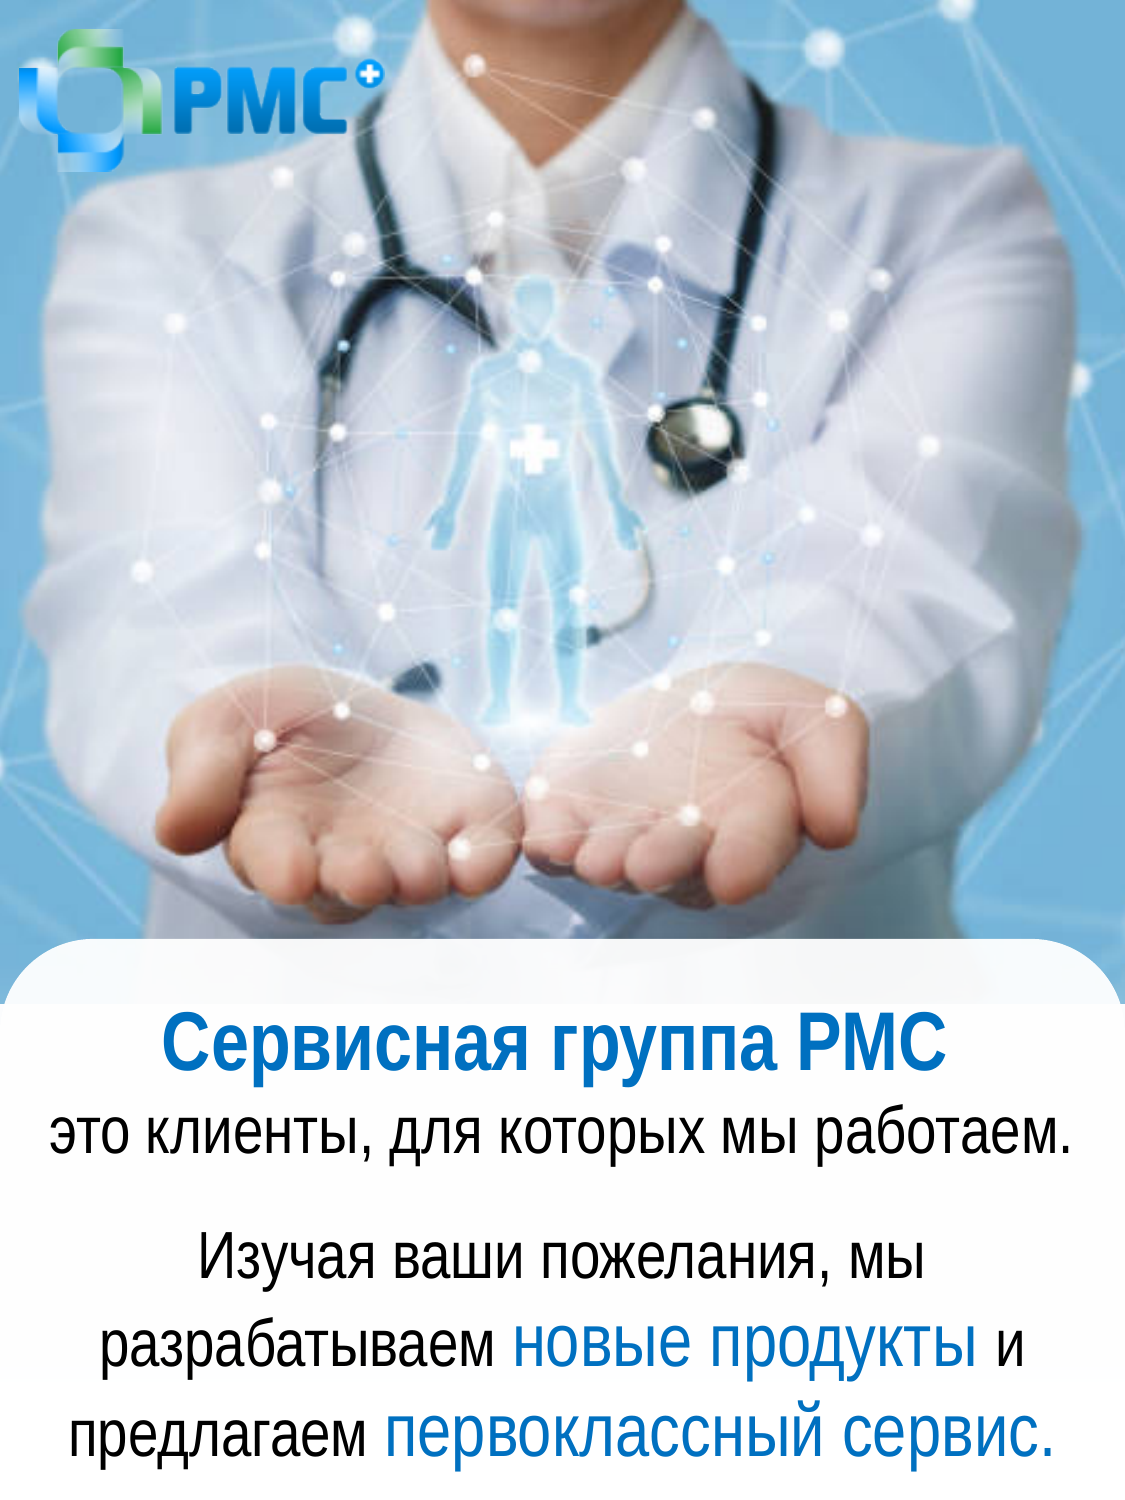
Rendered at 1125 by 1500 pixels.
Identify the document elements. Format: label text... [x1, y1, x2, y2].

text_box Сервисная группа РМС это клиенты, для которых мы работаем. Изучая ваши пожелания, мы разрабатываем новые продукты и предлагаем первоклассный сервис. [0, 1012, 1125, 1500]
picture [0, 0, 1125, 1005]
